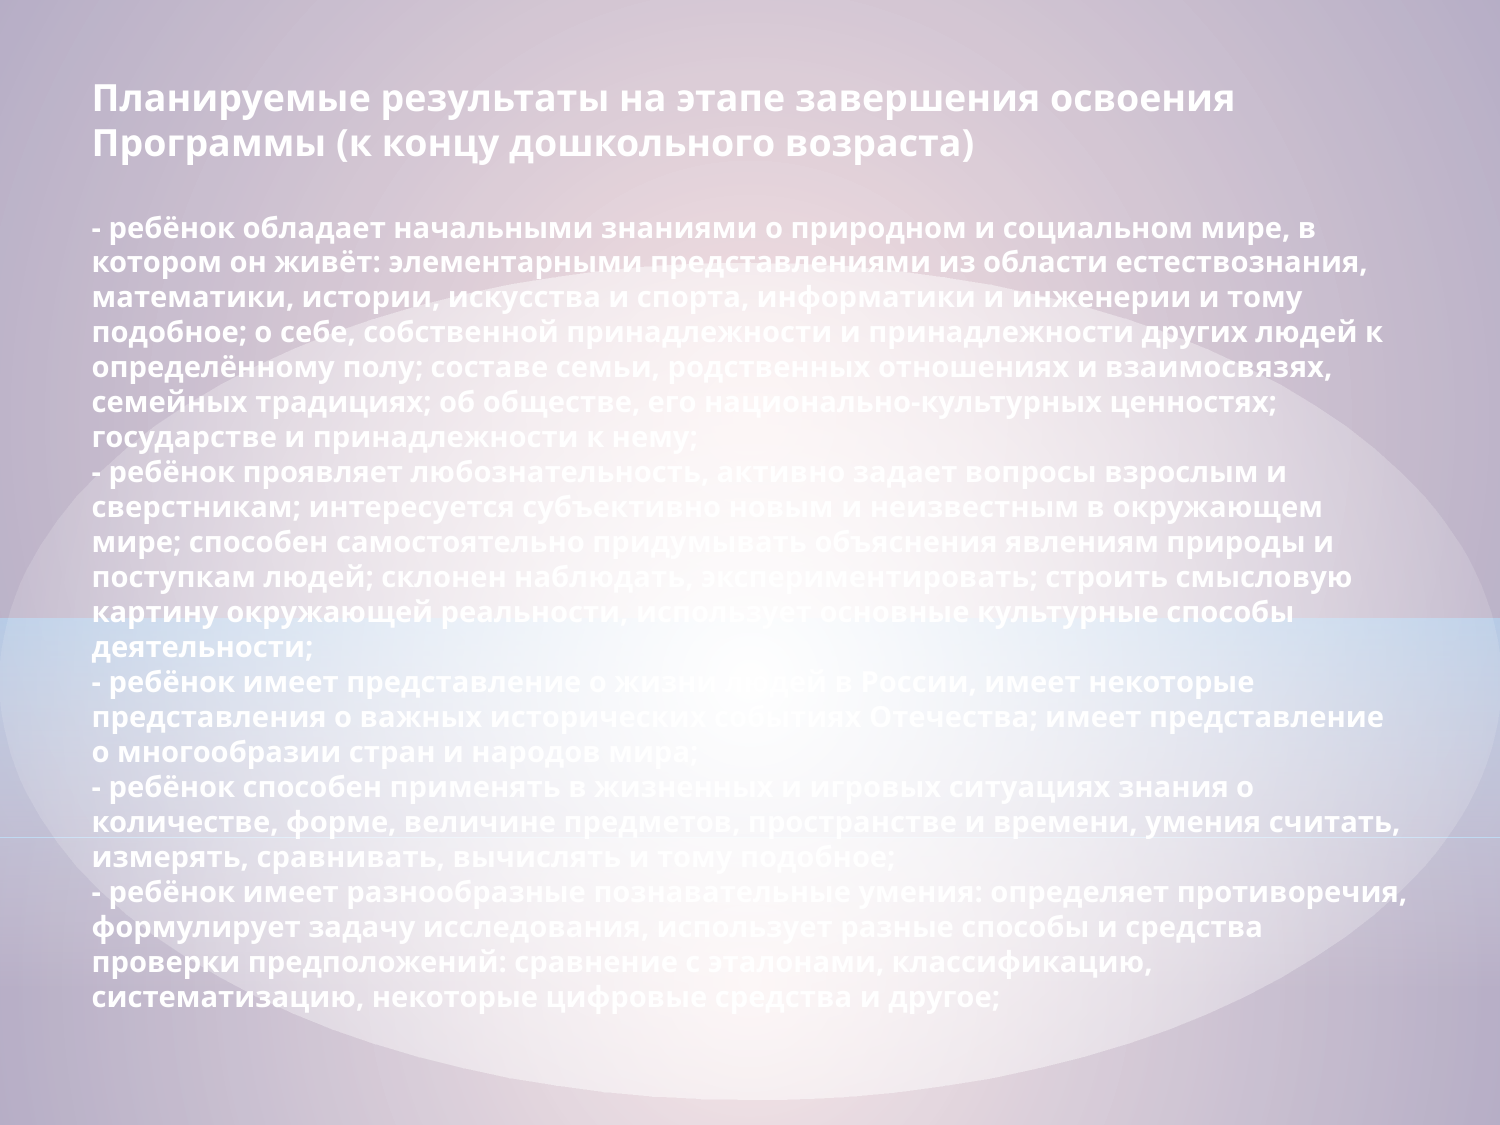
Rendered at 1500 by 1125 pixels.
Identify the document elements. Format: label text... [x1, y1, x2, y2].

title Планируемые результаты на этапе завершения освоения Программы (к концу дошкольного возраста) - ребёнок обладает начальными знаниями о природном и социальном мире, в котором он живёт: элементарными представлениями из области естествознания, математики, истории, искусства и спорта, информатики и инженерии и тому подобное; о себе, собственной принадлежности и принадлежности других людей к определённому полу; составе семьи, родственных отношениях и взаимосвязях, семейных традициях; об обществе, его национально-культурных ценностях; государстве и принадлежности к нему; - ребёнок проявляет любознательность, активно задает вопросы взрослым и сверстникам; интересуется субъективно новым и неизвестным в окружающем мире; способен самостоятельно придумывать объяснения явлениям природы и поступкам людей; склонен наблюдать, экспериментировать; строить смысловую картину окружающей реальности, использует основные культурные способы деятельности; - ребёнок имеет представление о жизни людей в России, имеет некоторые представления о важных исторических событиях Отечества; имеет представление о многообразии стран и народов мира; - ребёнок способен применять в жизненных и игровых ситуациях знания о количестве, форме, величине предметов, пространстве и времени, умения считать, измерять, сравнивать, вычислять и тому подобное; - ребёнок имеет разнообразные познавательные умения: определяет противоречия, формулирует задачу исследования, использует разные способы и средства проверки предположений: сравнение с эталонами, классификацию, систематизацию, некоторые цифровые средства и другое; [76, 66, 1424, 1094]
